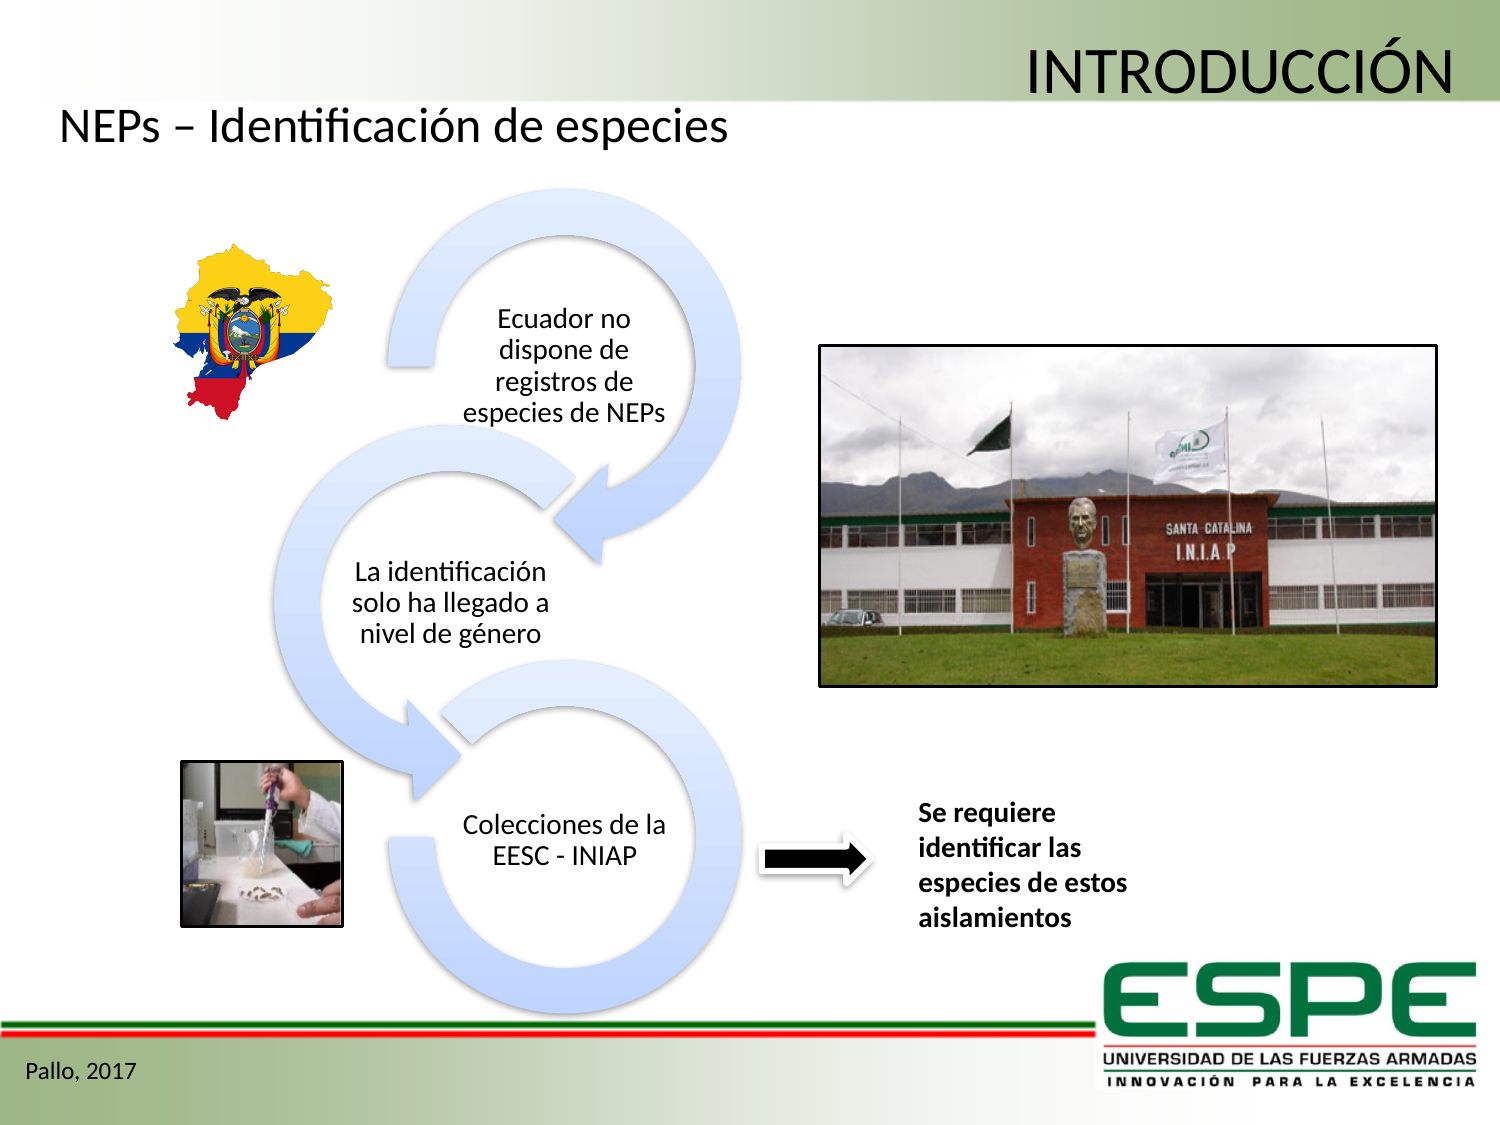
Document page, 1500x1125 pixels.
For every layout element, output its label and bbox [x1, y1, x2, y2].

picture [820, 346, 1436, 686]
picture [180, 764, 343, 924]
text_box [0, 0, 1500, 1125]
picture [170, 241, 334, 421]
text_box [100, 160, 916, 1014]
